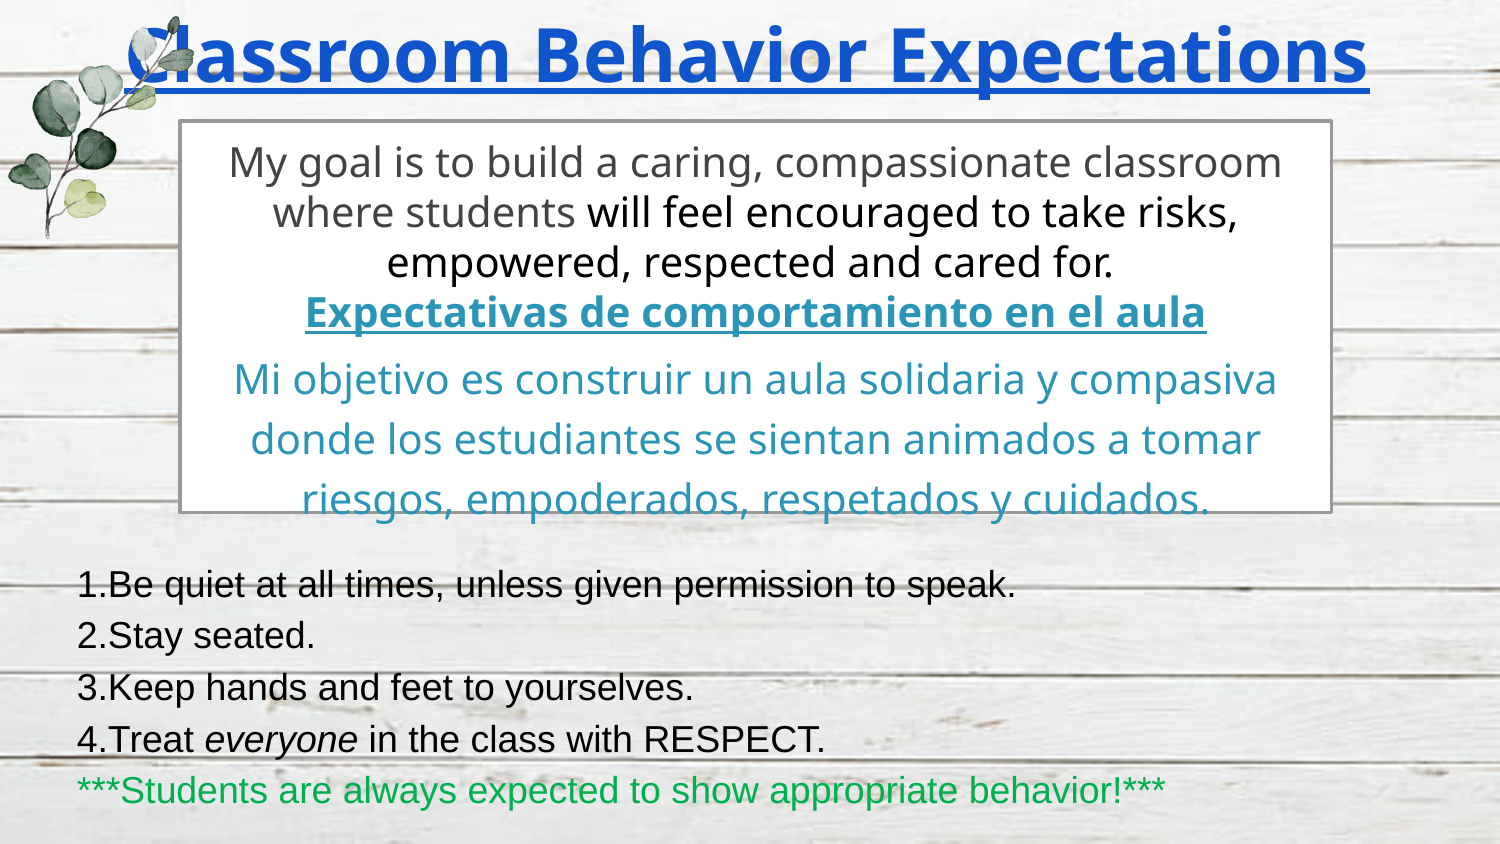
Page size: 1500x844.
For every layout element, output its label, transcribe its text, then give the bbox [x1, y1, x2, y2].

title Classroom Behavior Expectations [72, 0, 1422, 121]
text_box 1.Be quiet at all times, unless given permission to speak. 2.Stay seated. 3.Keep hands and feet to yourselves. 4.Treat everyone in the class with RESPECT. ***Students are always expected to show appropriate behavior!*** [61, 537, 1450, 827]
list My goal is to build a caring, compassionate classroom where students will feel encouraged to take risks, empowered, respected and cared for. Expectativas de comportamiento en el aula Mi objetivo es construir un aula solidaria y compasiva donde los estudiantes se sientan animados a tomar riesgos, empoderados, respetados y cuidados. [179, 120, 1332, 513]
picture [0, 0, 1500, 844]
